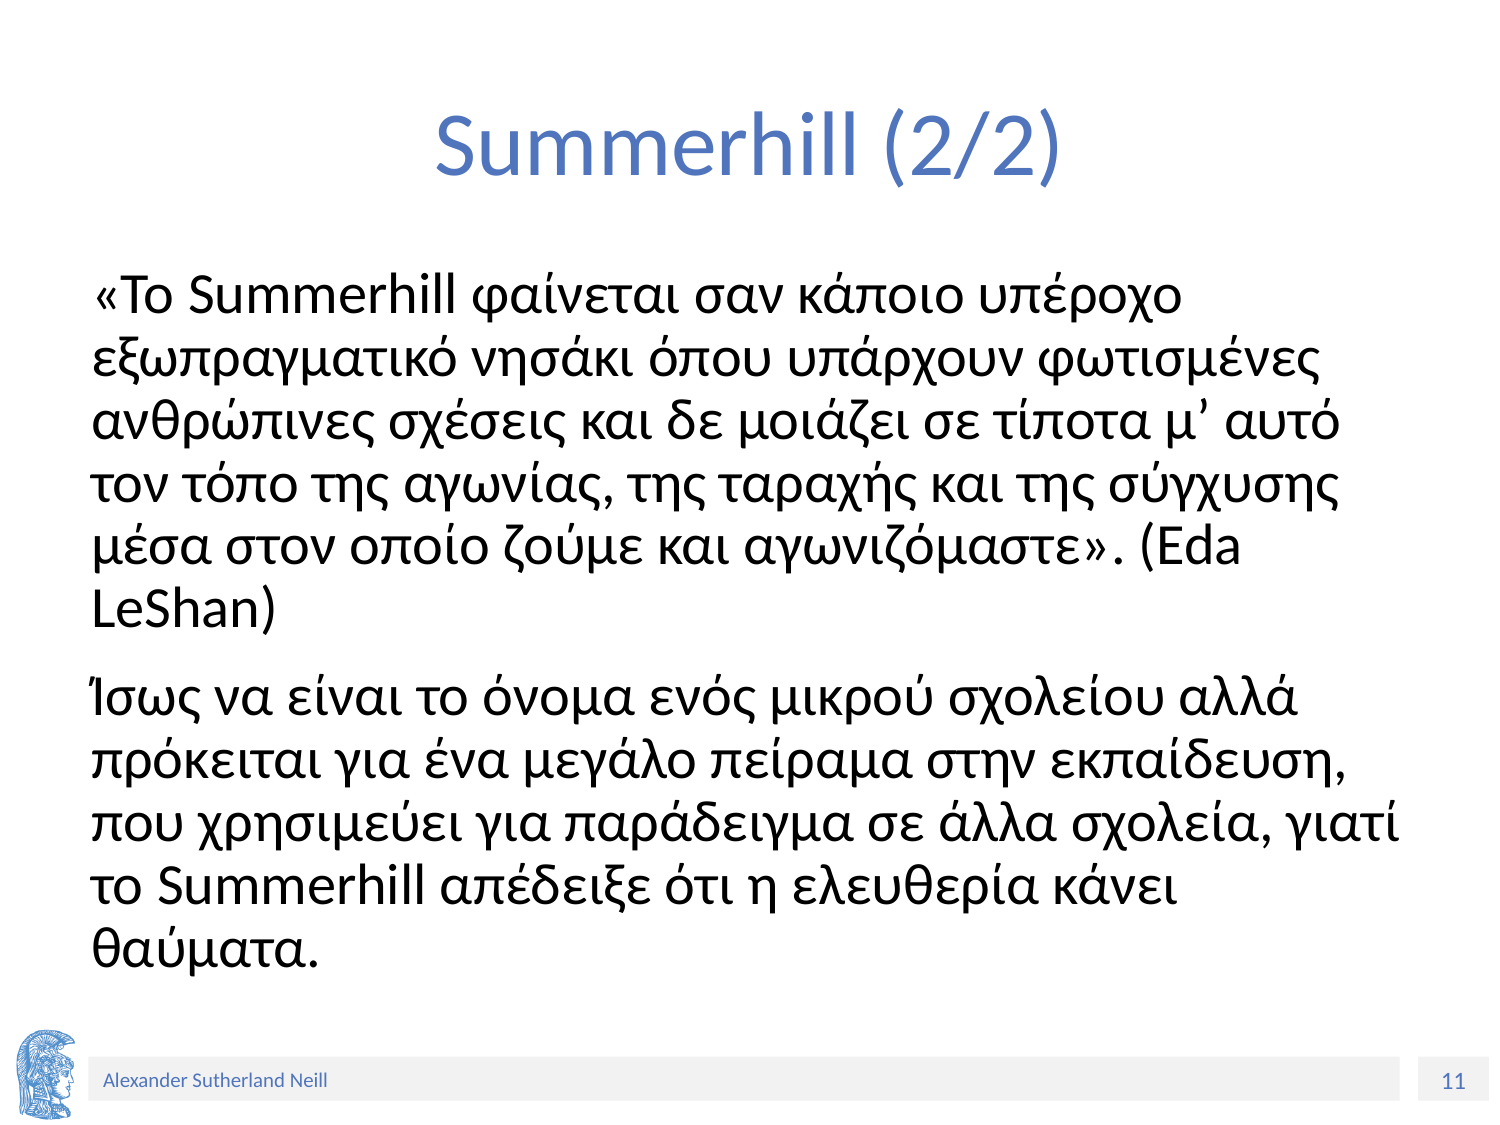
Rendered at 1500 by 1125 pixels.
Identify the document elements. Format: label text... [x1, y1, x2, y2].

list «Το Summerhill φαίνεται σαν κάποιο υπέροχο εξωπραγματικό νησάκι όπου υπάρχουν φωτισμένες ανθρώπινες σχέσεις και δε μοιάζει σε τίποτα μ’ αυτό τον τόπο της αγωνίας, της ταραχής και της σύγχυσης μέσα στον οποίο ζούμε και αγωνιζόμαστε». (Eda LeShan) Ίσως να είναι το όνομα ενός μικρού σχολείου αλλά πρόκειται για ένα μεγάλο πείραμα στην εκπαίδευση, που χρησιμεύει για παράδειγμα σε άλλα σχολεία, γιατί το Summerhill απέδειξε ότι η ελευθερία κάνει θαύματα. [76, 255, 1427, 998]
title Summerhill (2/2) [75, 45, 1425, 233]
picture [9, 1026, 81, 1120]
